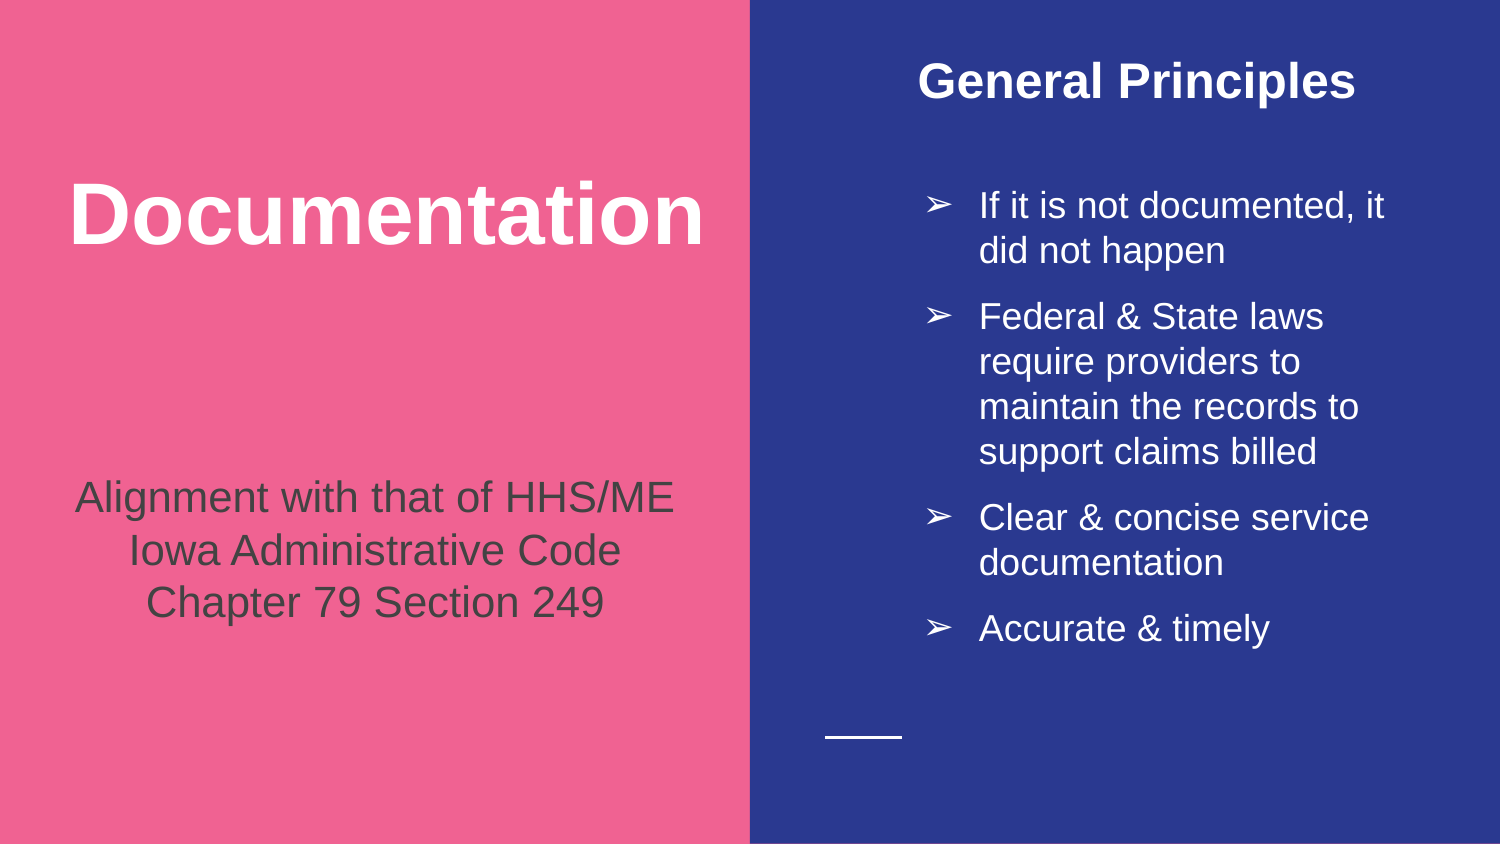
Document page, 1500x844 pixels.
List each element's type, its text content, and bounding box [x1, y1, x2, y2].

subtitle Alignment with that of HHS/ME Iowa Administrative Code Chapter 79 Section 249 [43, 454, 708, 663]
title Documentation [43, 102, 732, 277]
text_box General Principles [815, 33, 1460, 103]
text_box If it is not documented, it did not happen Federal & State laws require providers to maintain the records to support claims billed Clear & concise service documentation Accurate & timely [888, 166, 1435, 765]
